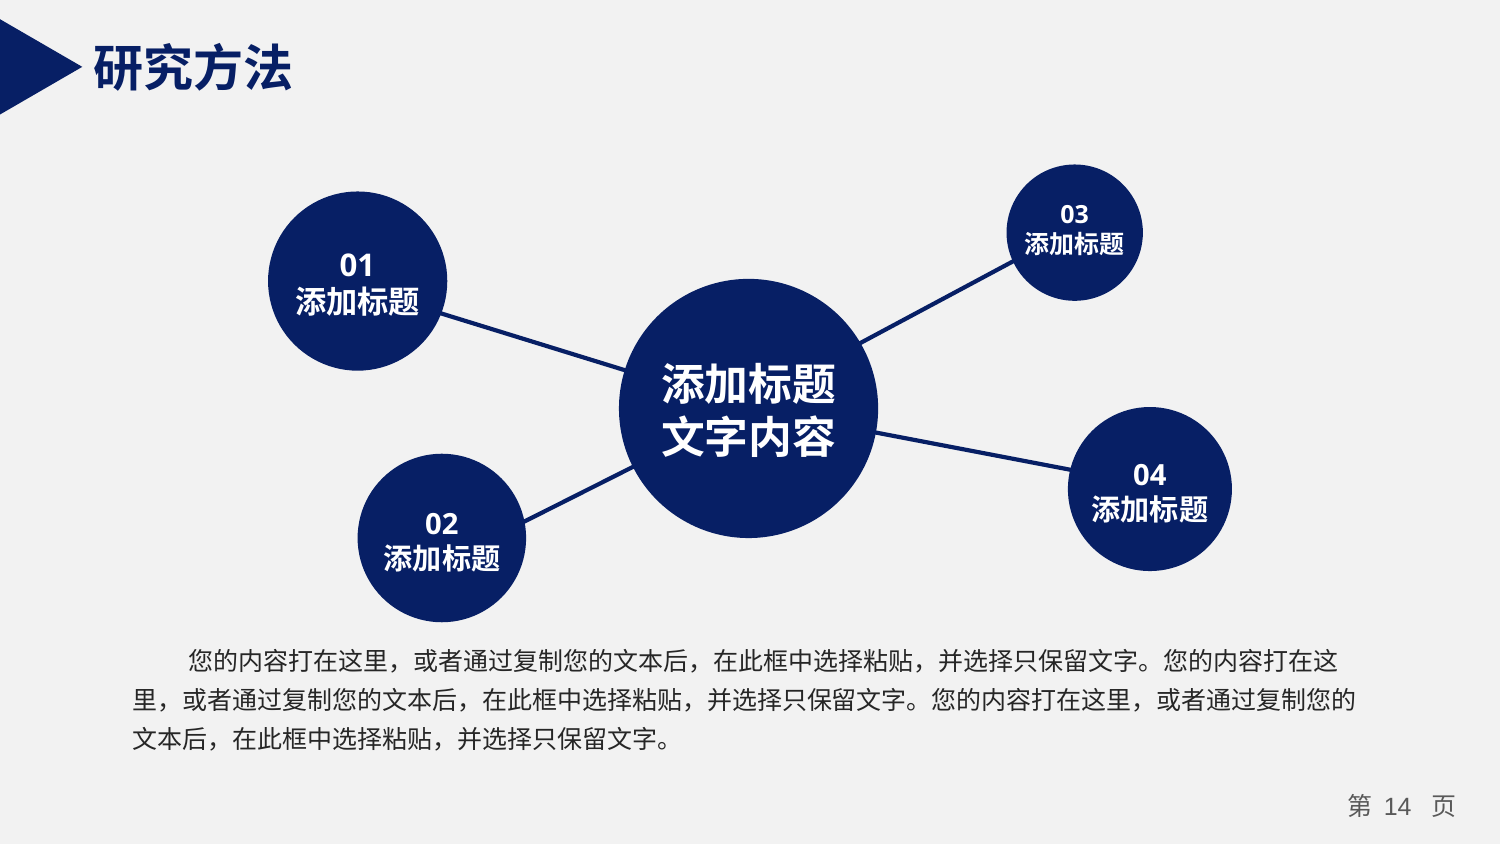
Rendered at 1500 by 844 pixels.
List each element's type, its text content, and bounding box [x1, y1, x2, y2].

text_box 您的内容打在这里，或者通过复制您的文本后，在此框中选择粘贴，并选择只保留文字。您的内容打在这里，或者通过复制您的文本后，在此框中选择粘贴，并选择只保留文字。您的内容打在这里，或者通过复制您的文本后，在此框中选择粘贴，并选择只保留文字。 [121, 630, 1374, 759]
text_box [618, 278, 879, 539]
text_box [879, 406, 1027, 485]
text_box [972, 164, 1177, 301]
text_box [1027, 406, 1273, 572]
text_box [411, 304, 618, 407]
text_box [315, 453, 568, 623]
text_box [504, 410, 618, 532]
text_box [0, 19, 83, 115]
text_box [223, 191, 492, 371]
text_box 研究方法 [78, 29, 309, 105]
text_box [734, 242, 1049, 406]
